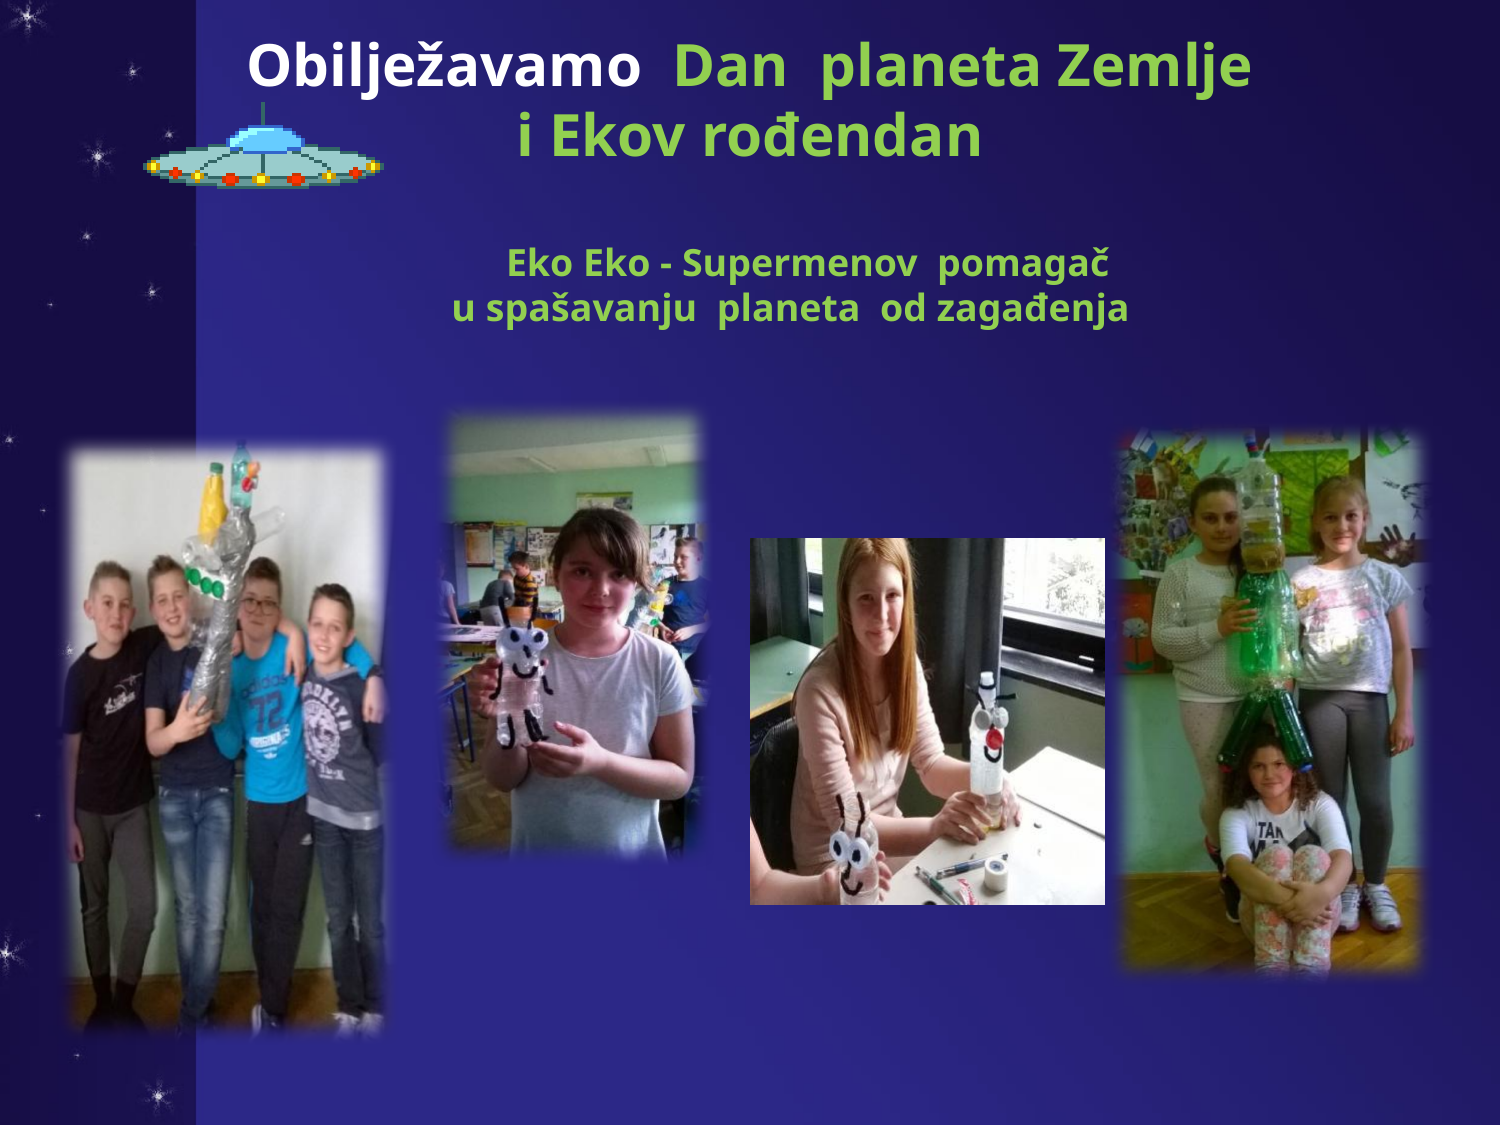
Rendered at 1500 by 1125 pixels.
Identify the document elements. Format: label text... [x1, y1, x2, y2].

text_box Eko Eko - Supermenov pomagač u spašavanju planeta od zagađenja [407, 231, 1211, 337]
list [52, 432, 400, 1046]
title Obilježavamo Dan planeta Zemlje i Ekov rođendan [404, 44, 1426, 197]
picture [0, 0, 1500, 1125]
